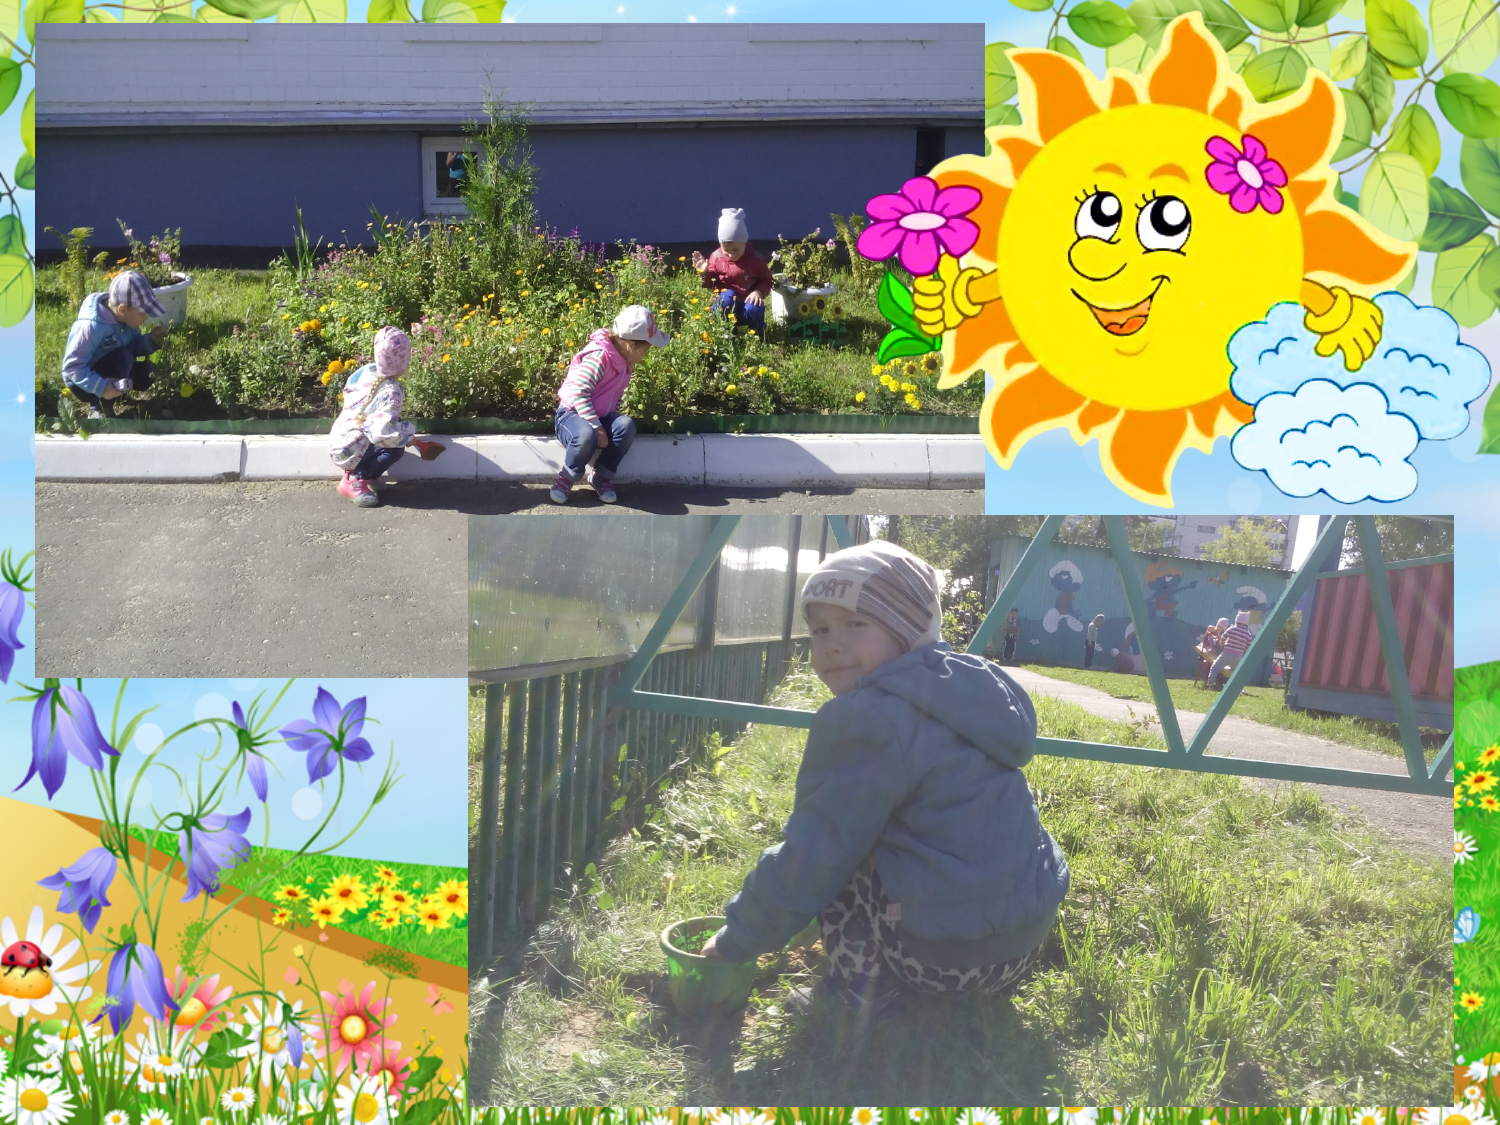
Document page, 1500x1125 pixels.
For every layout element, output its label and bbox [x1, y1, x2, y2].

picture [0, 0, 1500, 1125]
list [34, 23, 846, 678]
